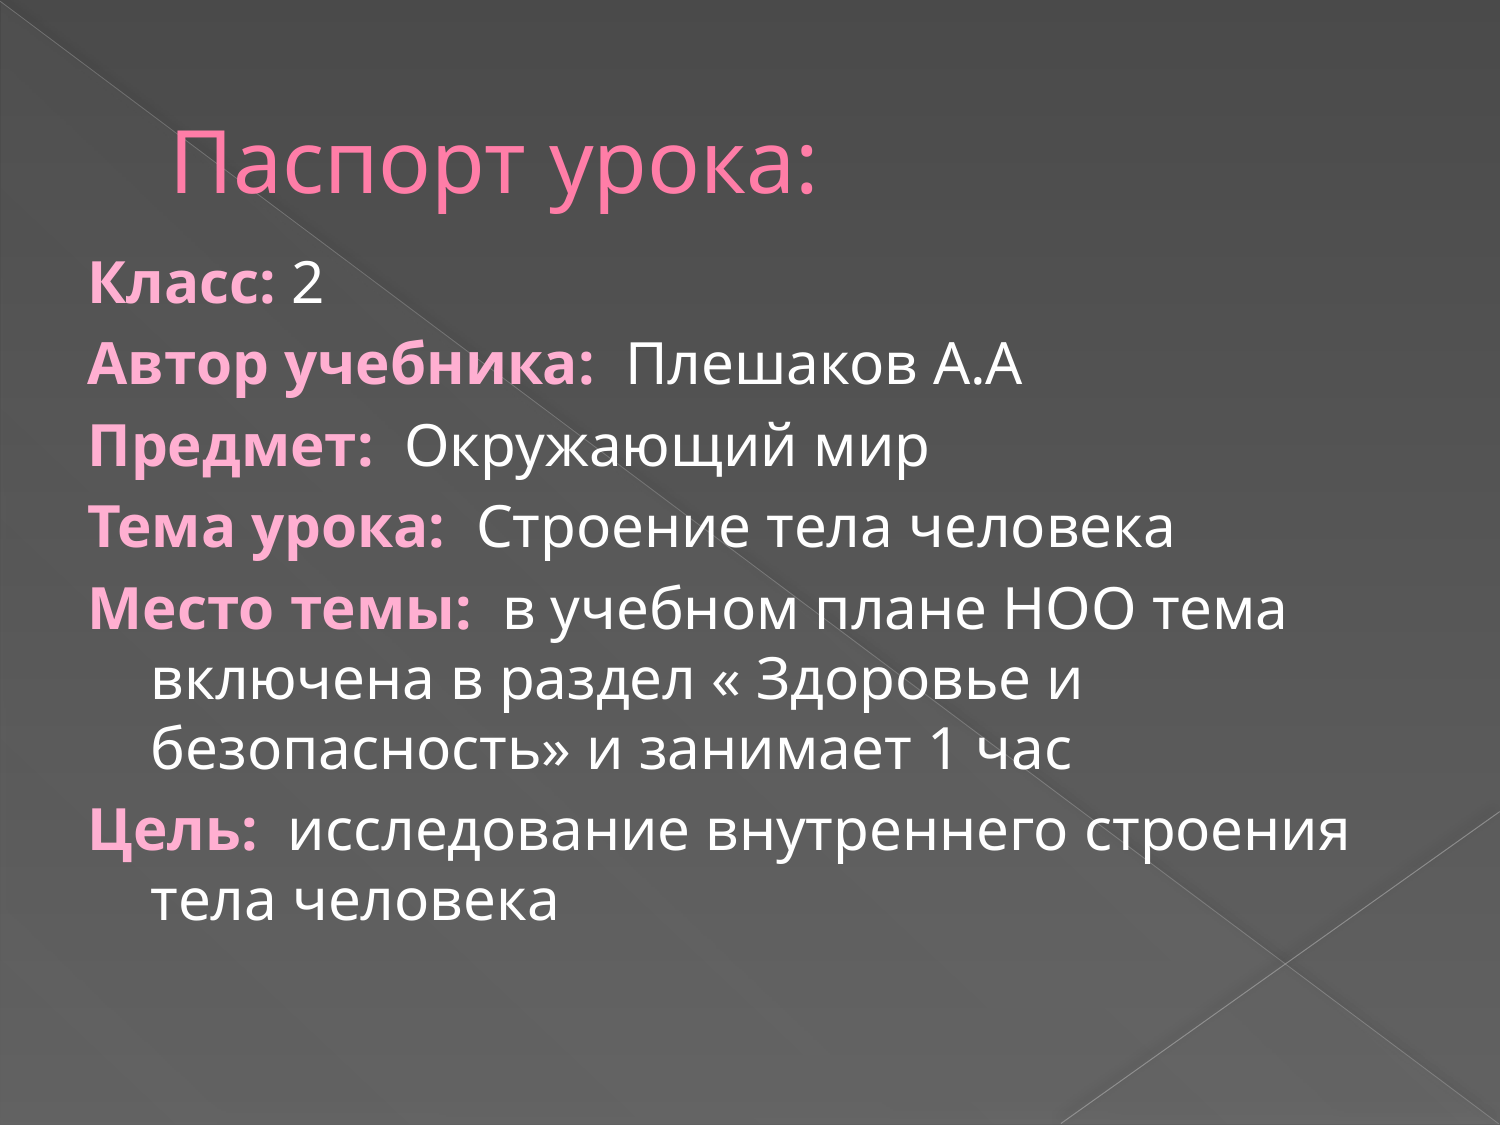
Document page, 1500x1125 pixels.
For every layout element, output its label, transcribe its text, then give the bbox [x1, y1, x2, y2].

title Паспорт урока: [75, 43, 1425, 237]
list Класс: 2 Автор учебника: Плешаков А.А Предмет: Окружающий мир Тема урока: Строение тела человека Место темы: в учебном плане НОО тема включена в раздел « Здоровье и безопасность» и занимает 1 час Цель: исследование внутреннего строения тела человека [62, 237, 1425, 1059]
